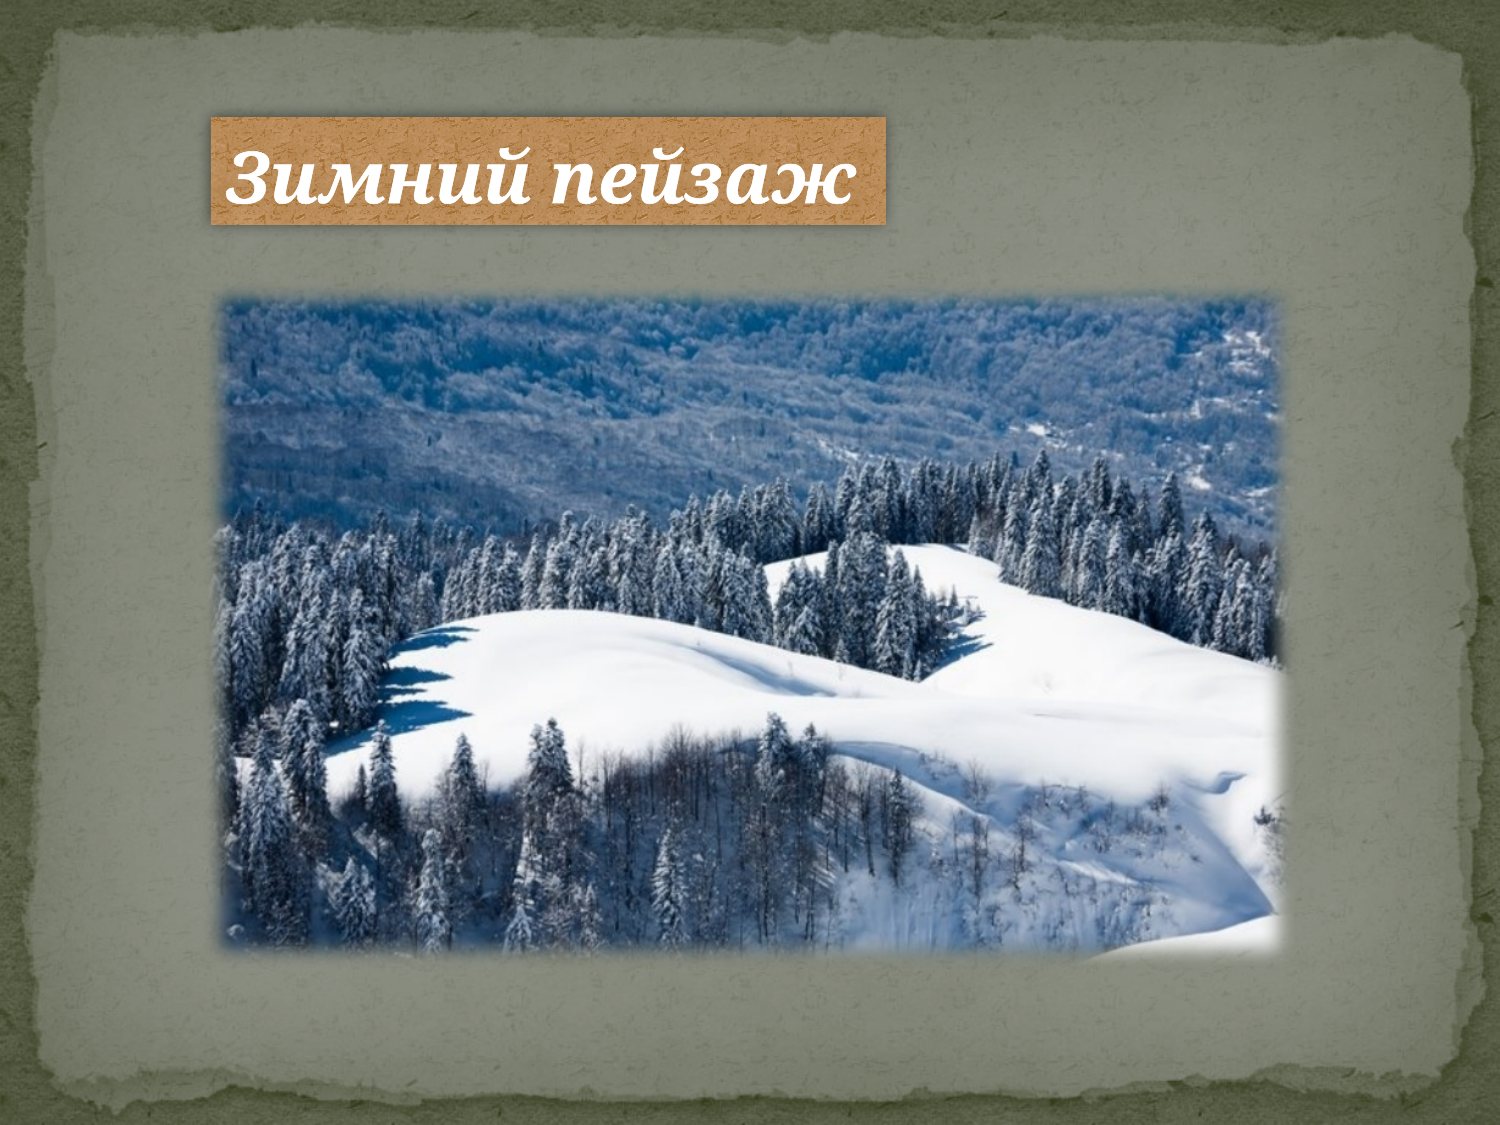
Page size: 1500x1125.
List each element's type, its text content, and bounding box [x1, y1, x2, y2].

title Зимний пейзаж [210, 117, 886, 225]
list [206, 285, 1295, 965]
